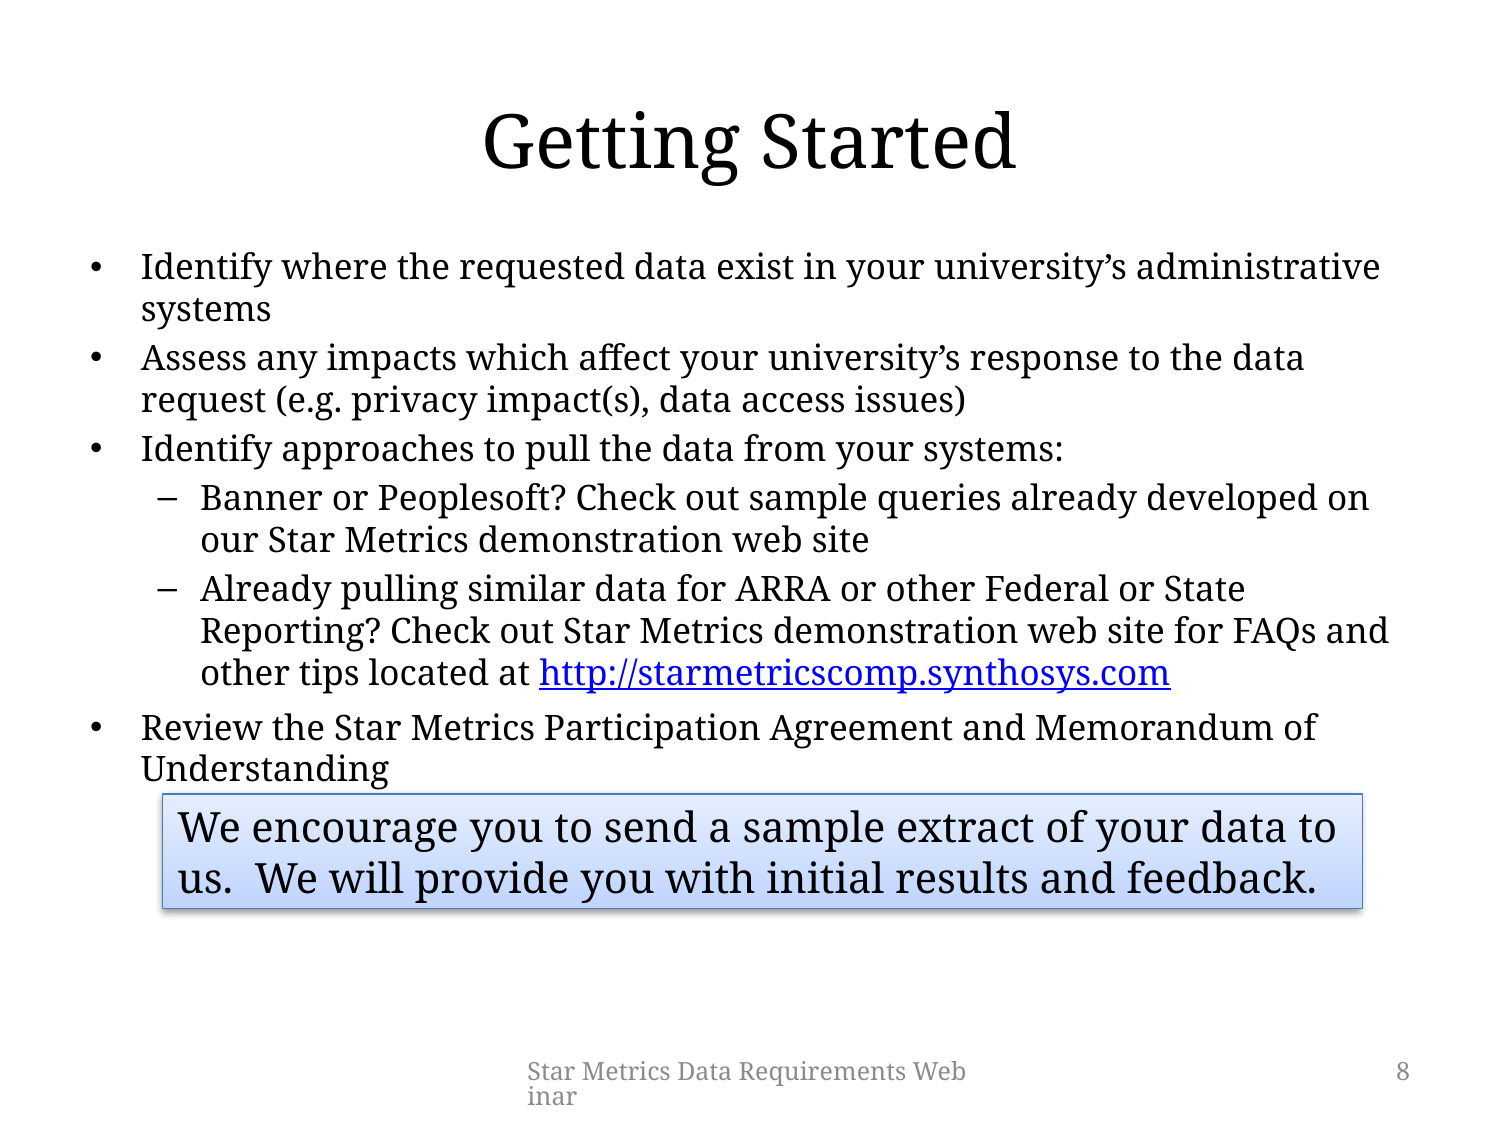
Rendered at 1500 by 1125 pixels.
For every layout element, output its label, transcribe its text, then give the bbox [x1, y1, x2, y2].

text_box We encourage you to send a sample extract of your data to us. We will provide you with initial results and feedback. [162, 793, 1363, 909]
title Getting Started [75, 45, 1425, 233]
footer Star Metrics Data Requirements Webinar [512, 1042, 988, 1103]
slide_number 8 [1074, 1042, 1425, 1103]
list Identify where the requested data exist in your university’s administrative systems Assess any impacts which affect your university’s response to the data request (e.g. privacy impact(s), data access issues) Identify approaches to pull the data from your systems: Banner or Peoplesoft? Check out sample queries already developed on our Star Metrics demonstration web site Already pulling similar data for ARRA or other Federal or State Reporting? Check out Star Metrics demonstration web site for FAQs and other tips located at http://starmetricscomp.synthosys.com Review the Star Metrics Participation Agreement and Memorandum of Understanding [75, 237, 1438, 800]
